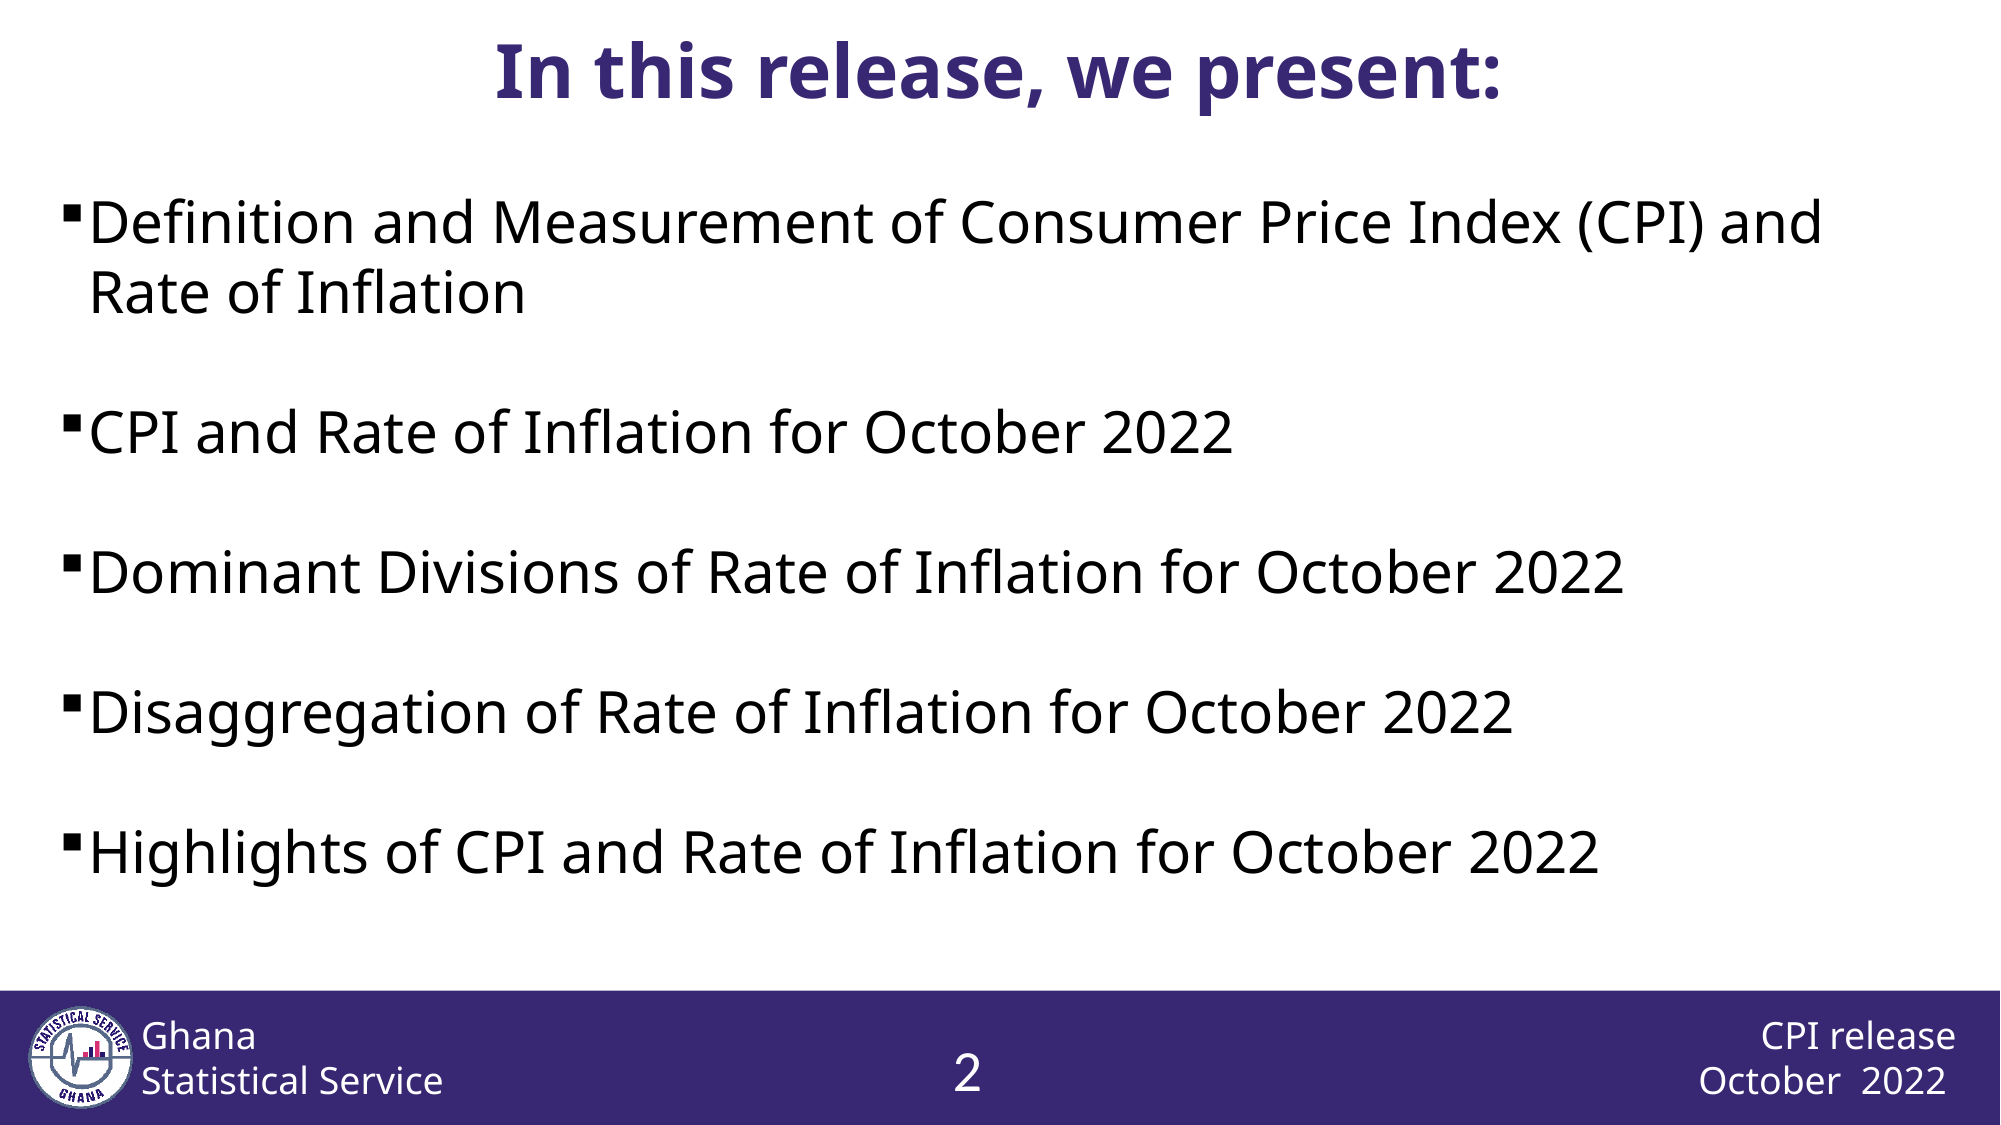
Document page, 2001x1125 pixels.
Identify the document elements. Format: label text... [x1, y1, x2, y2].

text_box Definition and Measurement of Consumer Price Index (CPI) and Rate of Inflation CPI and Rate of Inflation for October 2022 Dominant Divisions of Rate of Inflation for October 2022 Disaggregation of Rate of Inflation for October 2022 Highlights of CPI and Rate of Inflation for October 2022 [44, 177, 1956, 963]
text_box In this release, we present: [0, 29, 2000, 119]
slide_number 1 [937, 1037, 988, 1098]
picture [28, 1006, 133, 1109]
